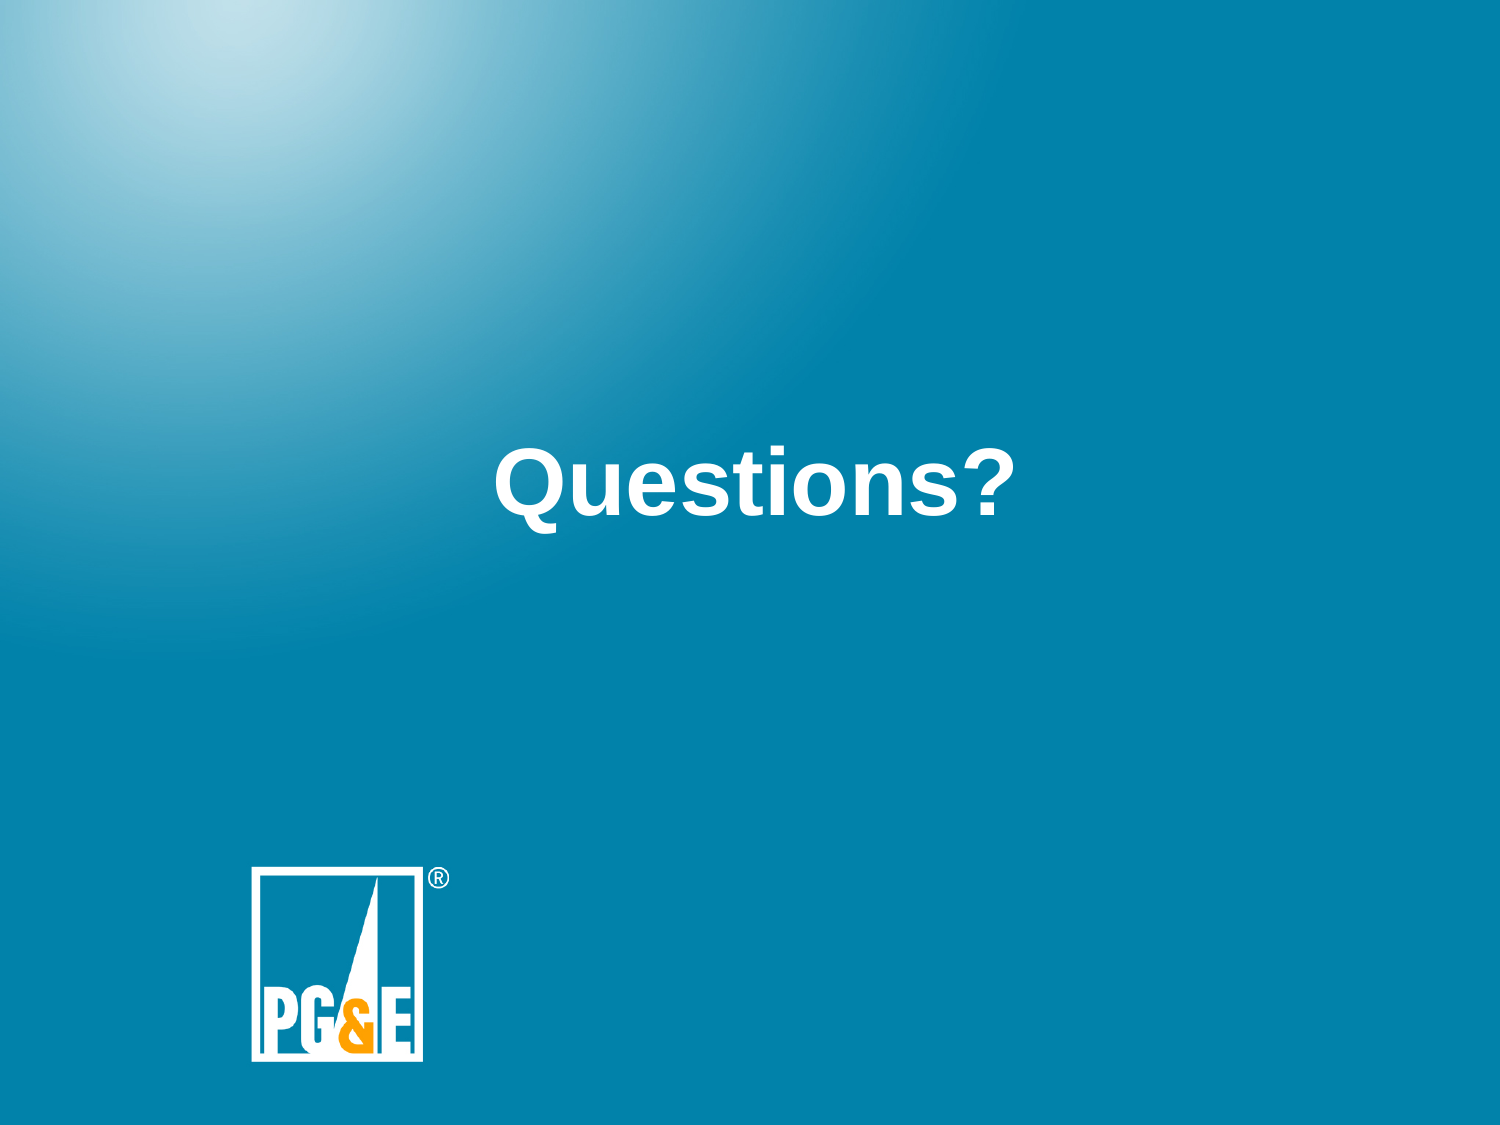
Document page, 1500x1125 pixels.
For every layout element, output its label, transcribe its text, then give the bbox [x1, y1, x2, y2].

picture [0, 0, 937, 599]
title Questions? [162, 436, 1350, 535]
picture [252, 867, 422, 1061]
